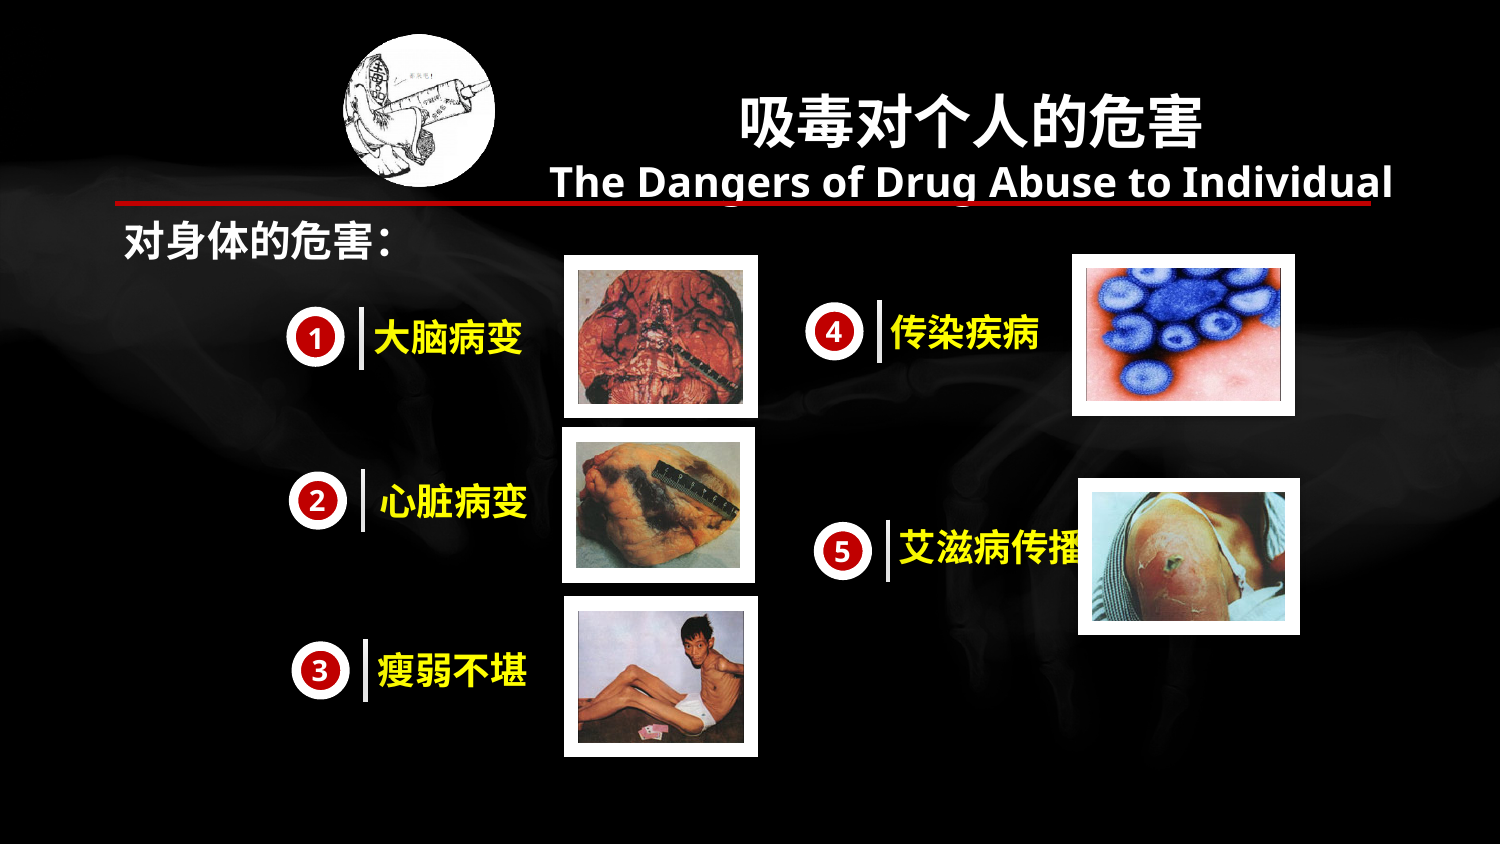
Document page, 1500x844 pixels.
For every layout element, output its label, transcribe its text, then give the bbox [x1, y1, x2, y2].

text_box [810, 268, 1281, 402]
text_box 对身体的危害： [113, 209, 437, 270]
text_box 吸毒对个人的危害 The Dangers of Drug Abuse to Individual [443, 85, 1500, 206]
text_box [818, 492, 1286, 621]
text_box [291, 269, 743, 404]
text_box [296, 610, 744, 743]
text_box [293, 441, 741, 568]
picture [0, 0, 1500, 844]
